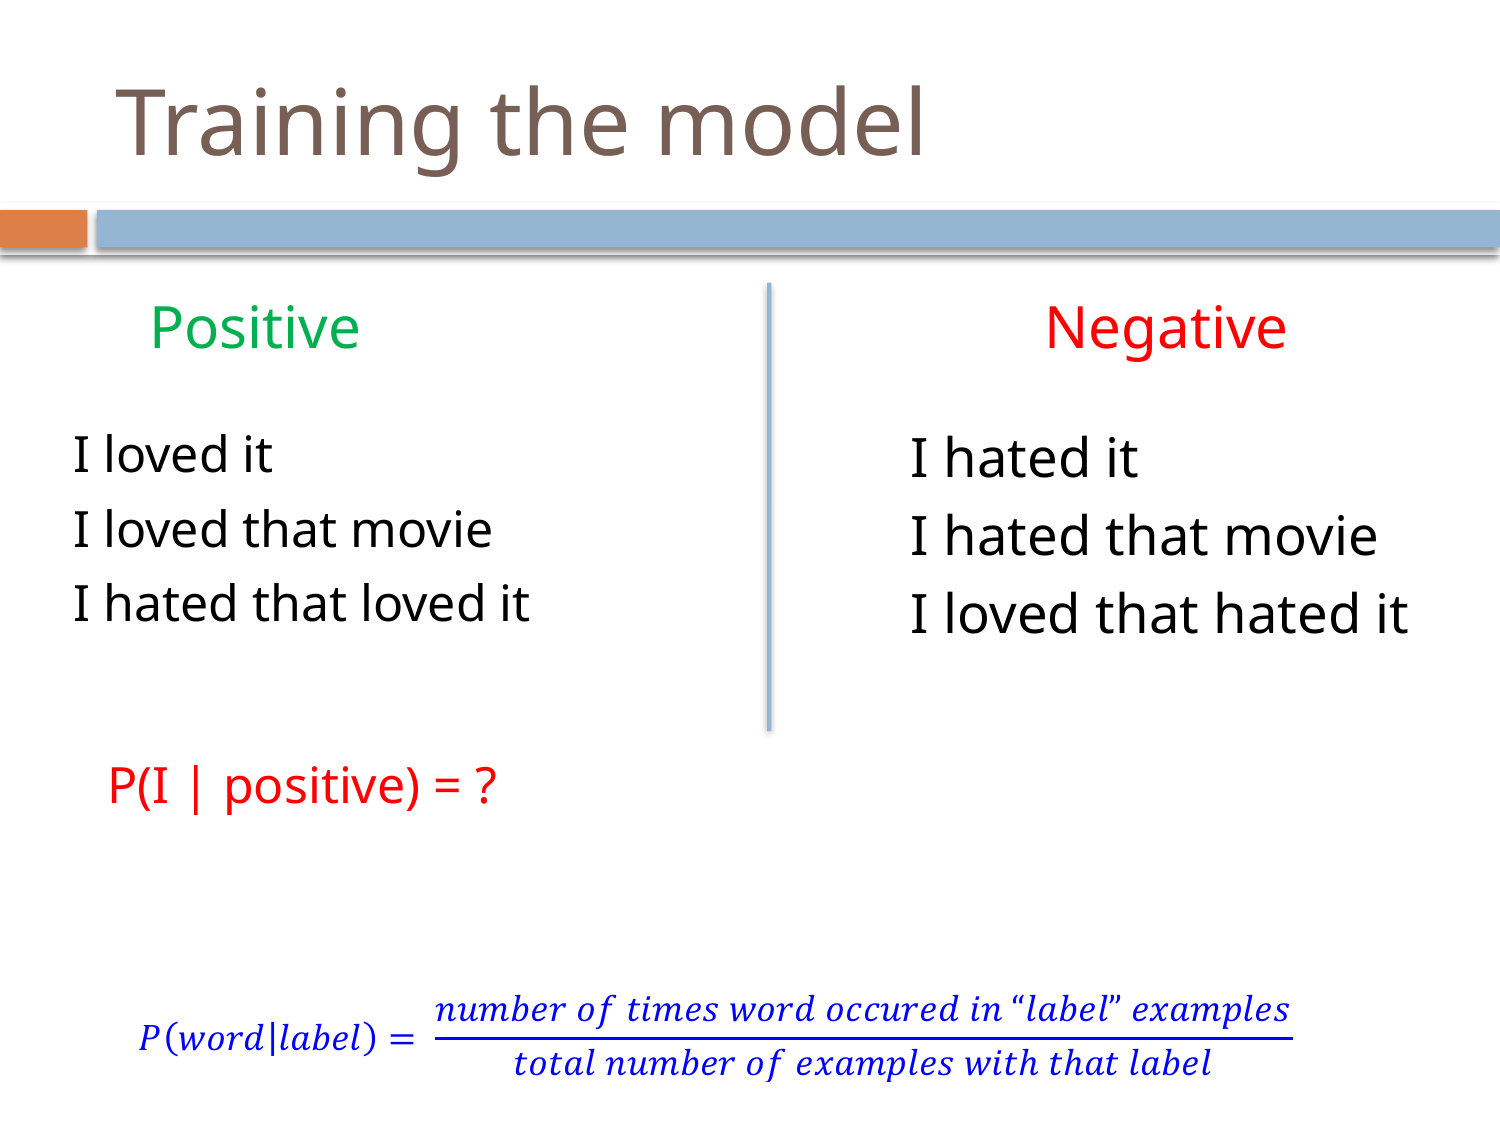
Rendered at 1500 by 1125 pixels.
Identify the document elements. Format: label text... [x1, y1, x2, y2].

text_box Positive [134, 282, 389, 368]
text_box P(I | positive) = ? [92, 745, 552, 821]
text_box [767, 282, 772, 732]
text_box Training the model [100, 37, 1438, 200]
text_box I loved it I loved that movie I hated that loved it [58, 415, 618, 678]
text_box [127, 987, 1299, 1082]
text_box Negative [1029, 282, 1321, 368]
text_box I hated it I hated that movie I loved that hated it [896, 415, 1455, 693]
